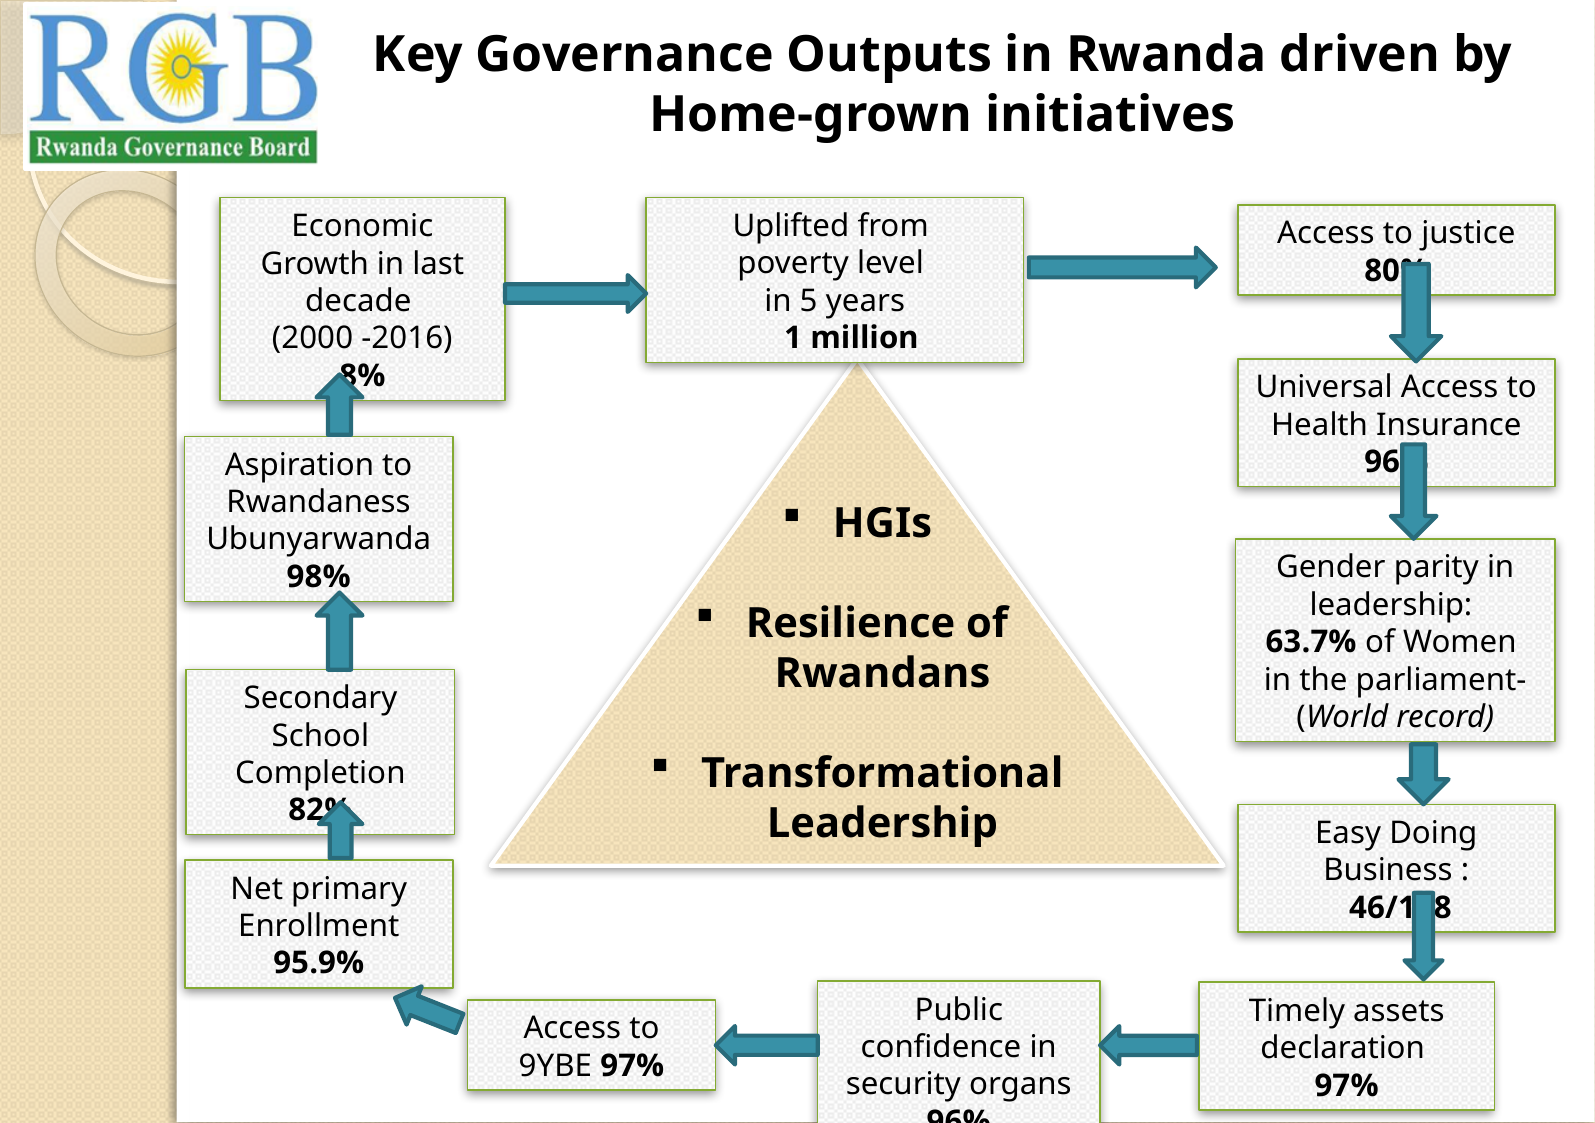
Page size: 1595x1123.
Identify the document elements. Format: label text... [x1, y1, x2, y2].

text_box [502, 273, 649, 314]
text_box HGIs Resilience of Rwandans Transformational Leadership [614, 487, 1101, 854]
title Key Governance Outputs in Rwanda driven by Home-grown initiatives [330, 1, 1556, 162]
text_box [761, 374, 953, 487]
text_box Aspiration to Rwandaness Ubunyarwanda 98% [184, 436, 453, 602]
text_box [1388, 261, 1444, 364]
text_box [1097, 1024, 1199, 1067]
text_box [314, 372, 365, 437]
text_box [393, 984, 466, 1035]
text_box [314, 590, 365, 672]
text_box Access to justice 80% [1237, 204, 1556, 296]
text_box Uplifted from poverty level in 5 years 1 million [646, 197, 1024, 363]
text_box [25, 3, 321, 170]
text_box Economic Growth in last decade (2000 -2016) 8% [219, 197, 505, 401]
text_box Public confidence in security organs 96% [817, 981, 1100, 1123]
text_box [713, 1024, 820, 1067]
text_box [1402, 890, 1445, 982]
text_box [1388, 442, 1439, 541]
text_box [316, 800, 365, 861]
text_box Secondary School Completion 82% [186, 669, 455, 835]
text_box Timely assets declaration 97% [1199, 982, 1495, 1110]
text_box [488, 691, 1226, 868]
text_box Net primary Enrollment 95.9% [185, 860, 453, 988]
text_box Gender parity in leadership: 63.7% of Women in the parliament- (World record) [1235, 539, 1556, 742]
text_box [1026, 245, 1218, 290]
text_box Easy Doing Business : 46/188 [1237, 804, 1556, 932]
text_box [1396, 742, 1451, 807]
text_box Universal Access to Health Insurance 96% [1237, 358, 1556, 487]
text_box Access to 9YBE 97% [467, 999, 716, 1090]
